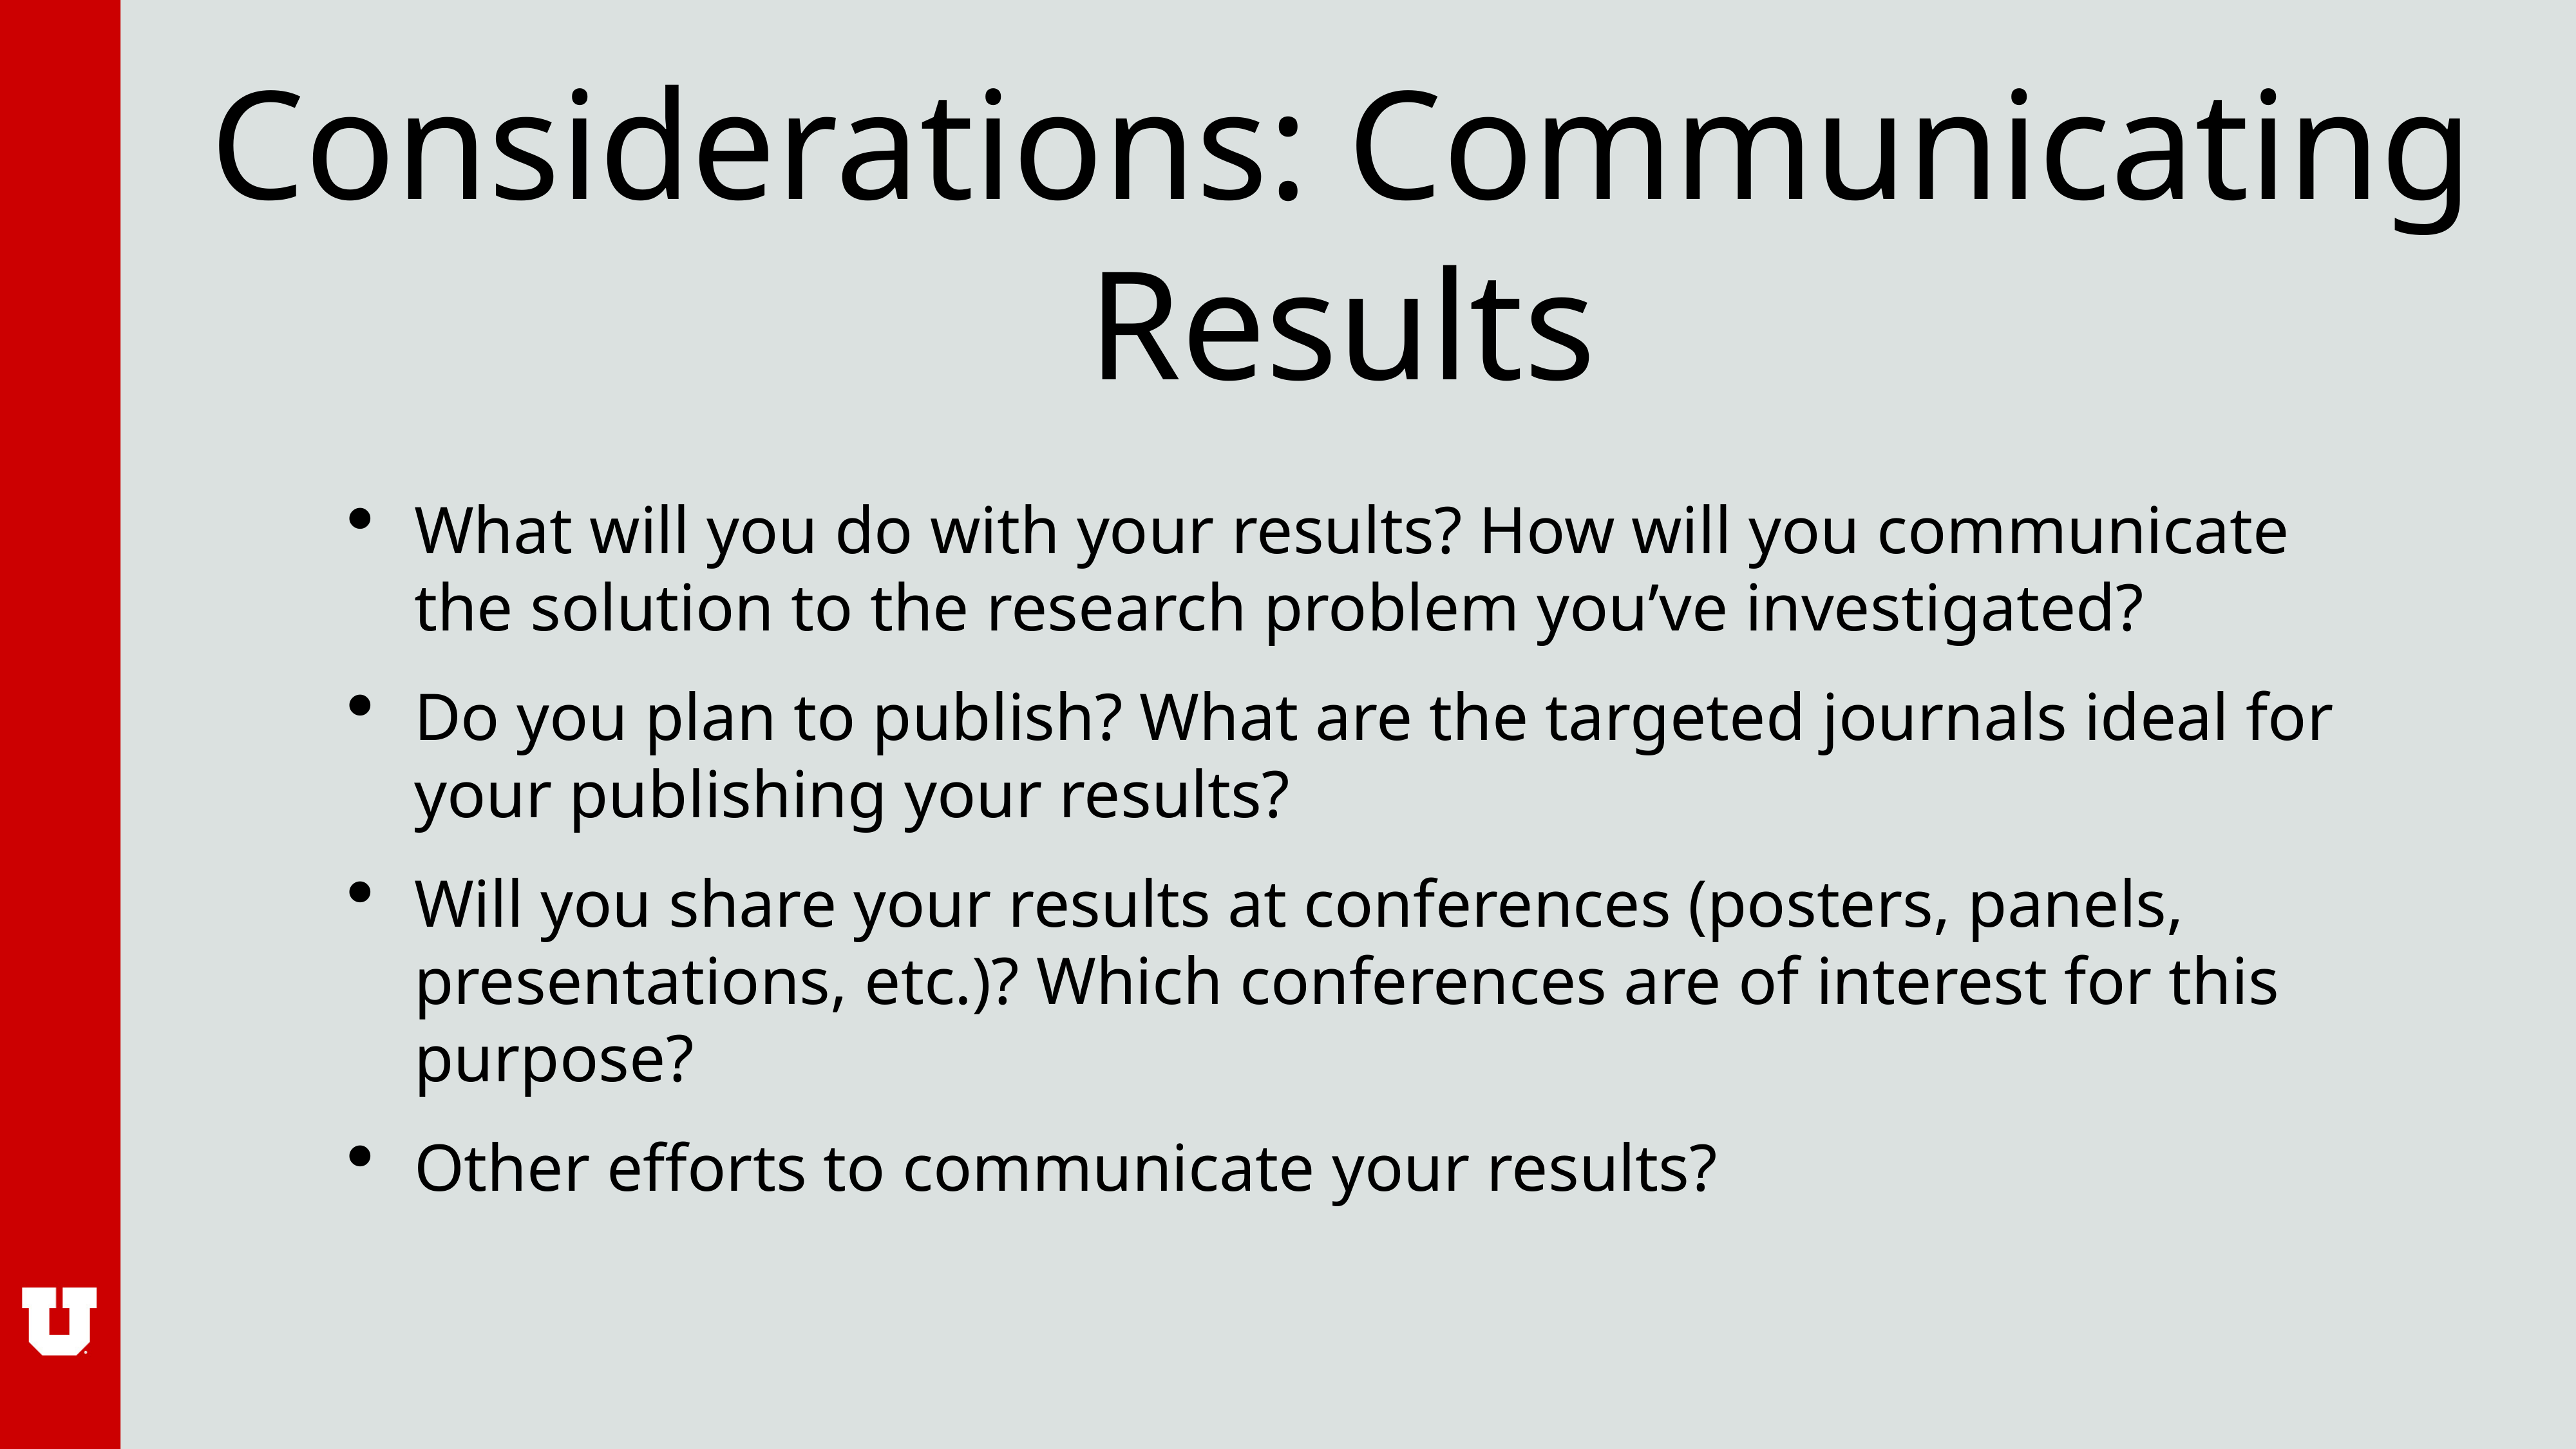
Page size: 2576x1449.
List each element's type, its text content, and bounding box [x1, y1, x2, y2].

picture [0, 0, 120, 1449]
list What will you do with your results? How will you communicate the solution to the research problem you’ve investigated? Do you plan to publish? What are the targeted journals ideal for your publishing your results? Will you share your results at conferences (posters, panels, presentations, etc.)? Which conferences are of interest for this purpose? Other efforts to communicate your results? [341, 437, 2374, 1256]
title Considerations: Communicating Results [122, 37, 2561, 422]
